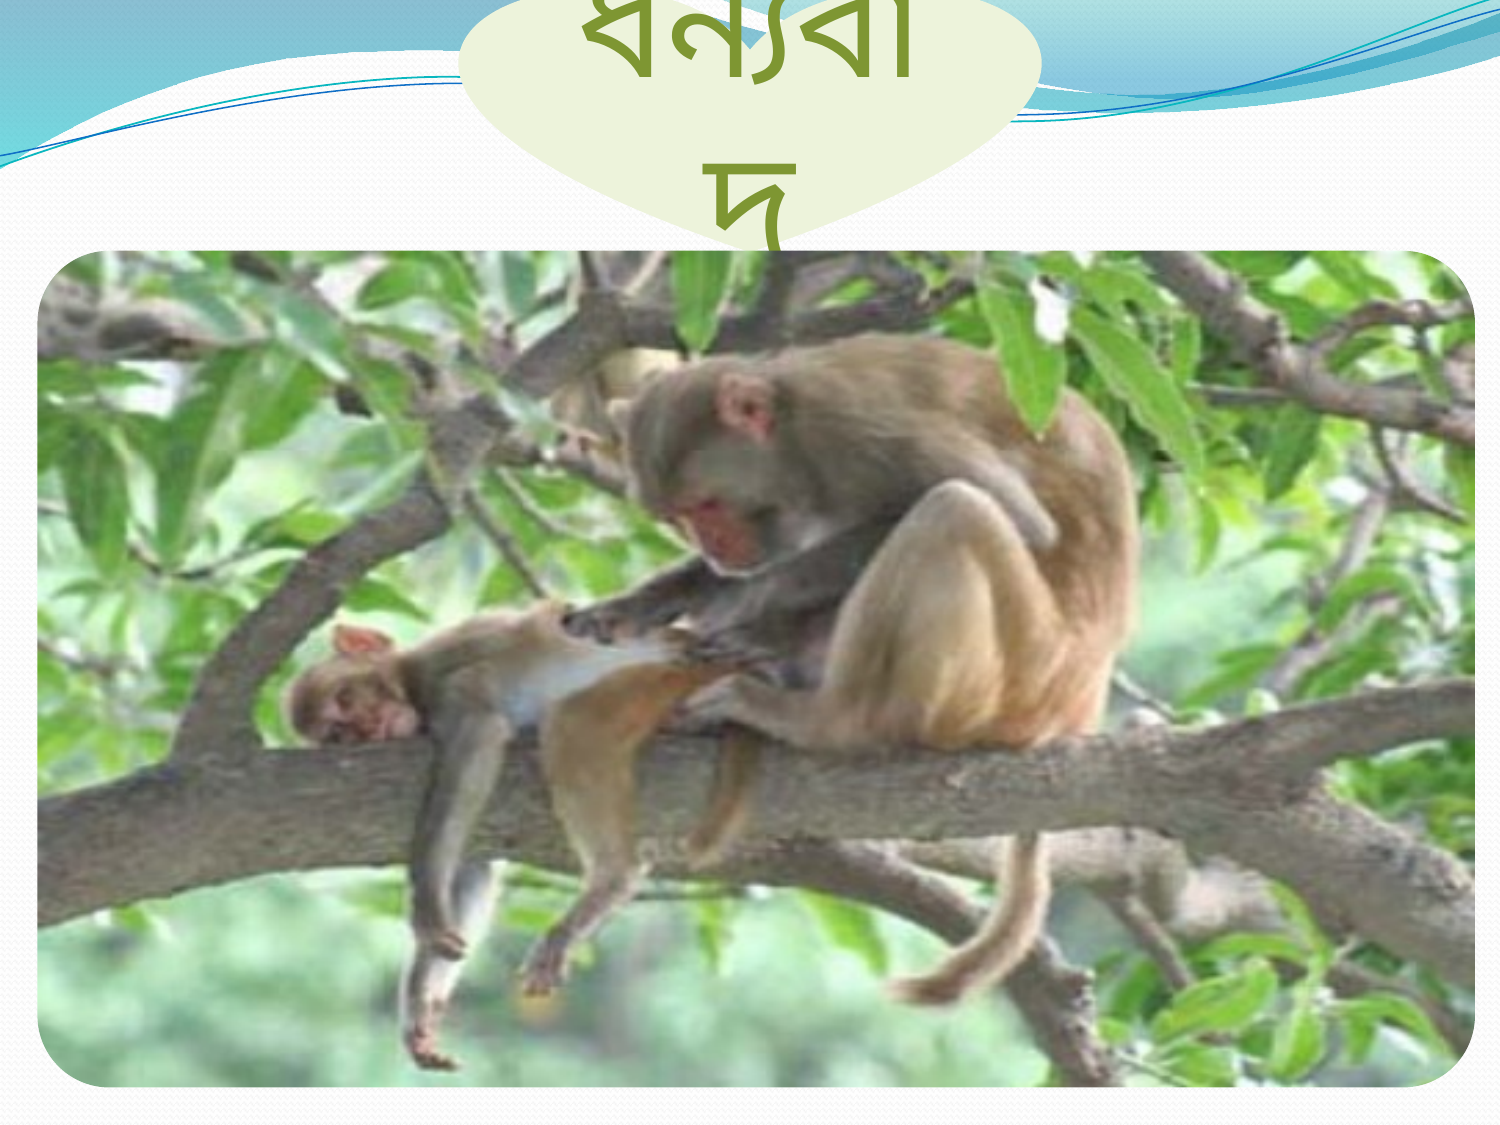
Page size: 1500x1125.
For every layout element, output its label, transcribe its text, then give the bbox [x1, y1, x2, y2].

picture [37, 250, 1476, 1088]
text_box ধন্যবাদ [458, 0, 1042, 250]
